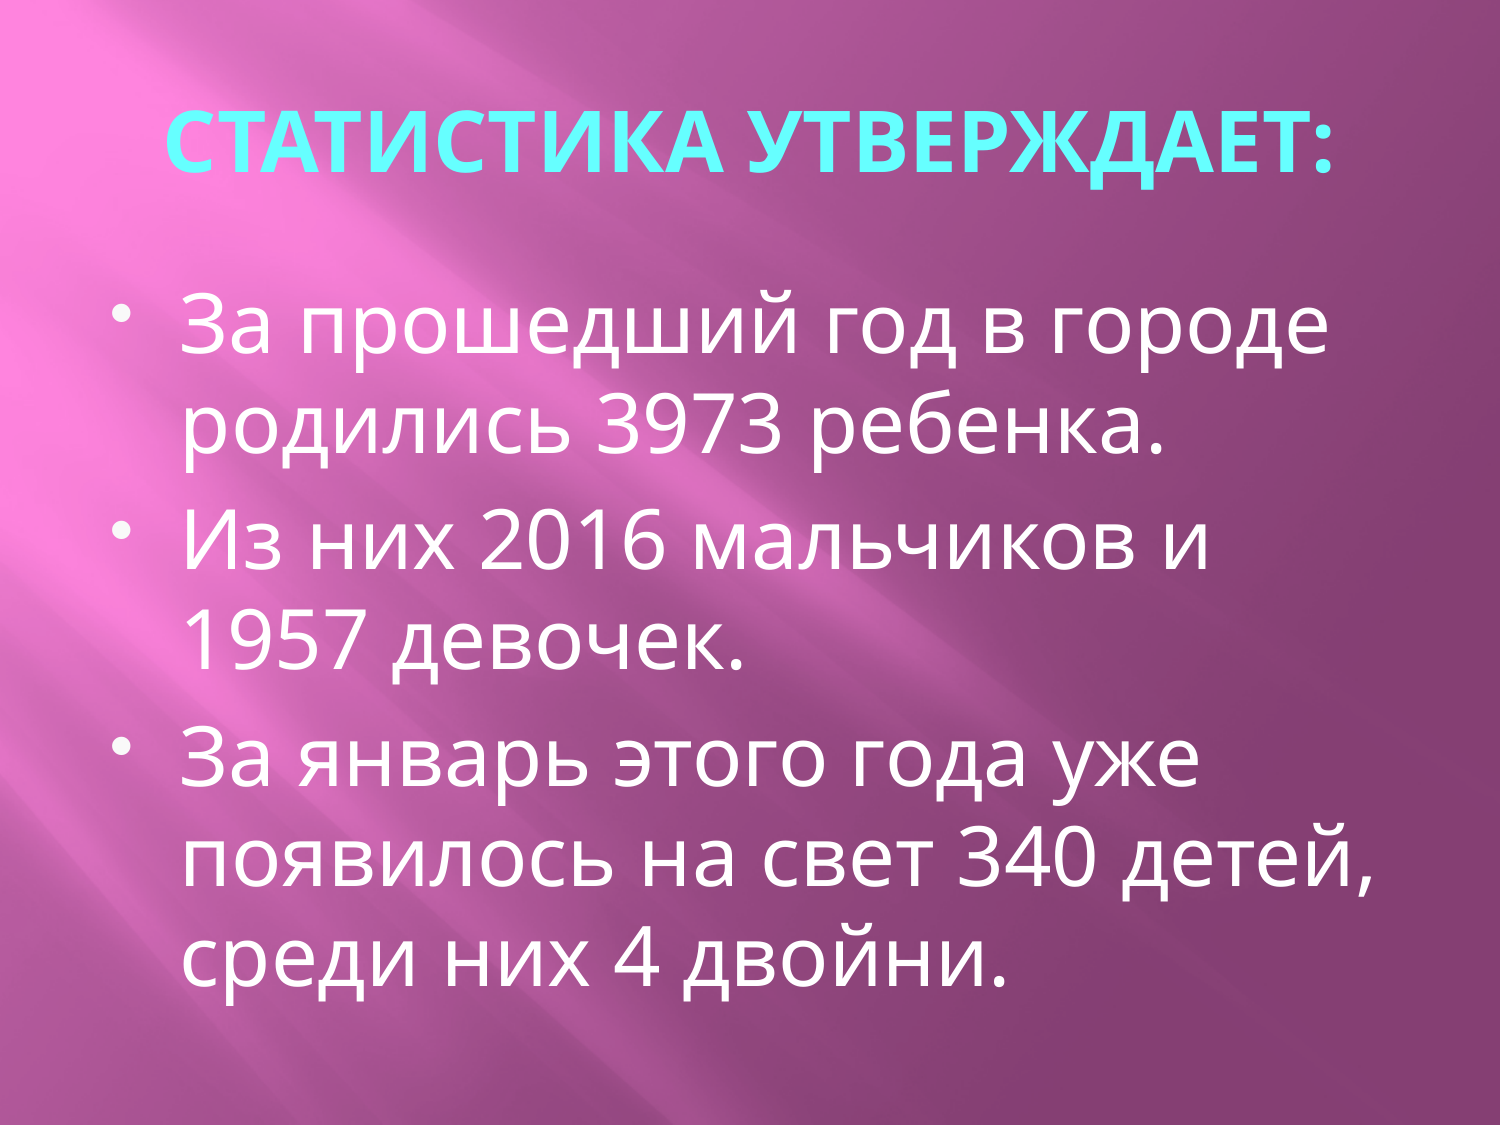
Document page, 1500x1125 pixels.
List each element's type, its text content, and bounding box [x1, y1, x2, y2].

list За прошедший год в городе родились 3973 ребенка. Из них 2016 мальчиков и 1957 девочек. За январь этого года уже появилось на свет 340 детей, среди них 4 двойни. [75, 262, 1425, 1035]
title СТАТИСТИКА УТВЕРЖДАЕТ: [75, 45, 1425, 233]
